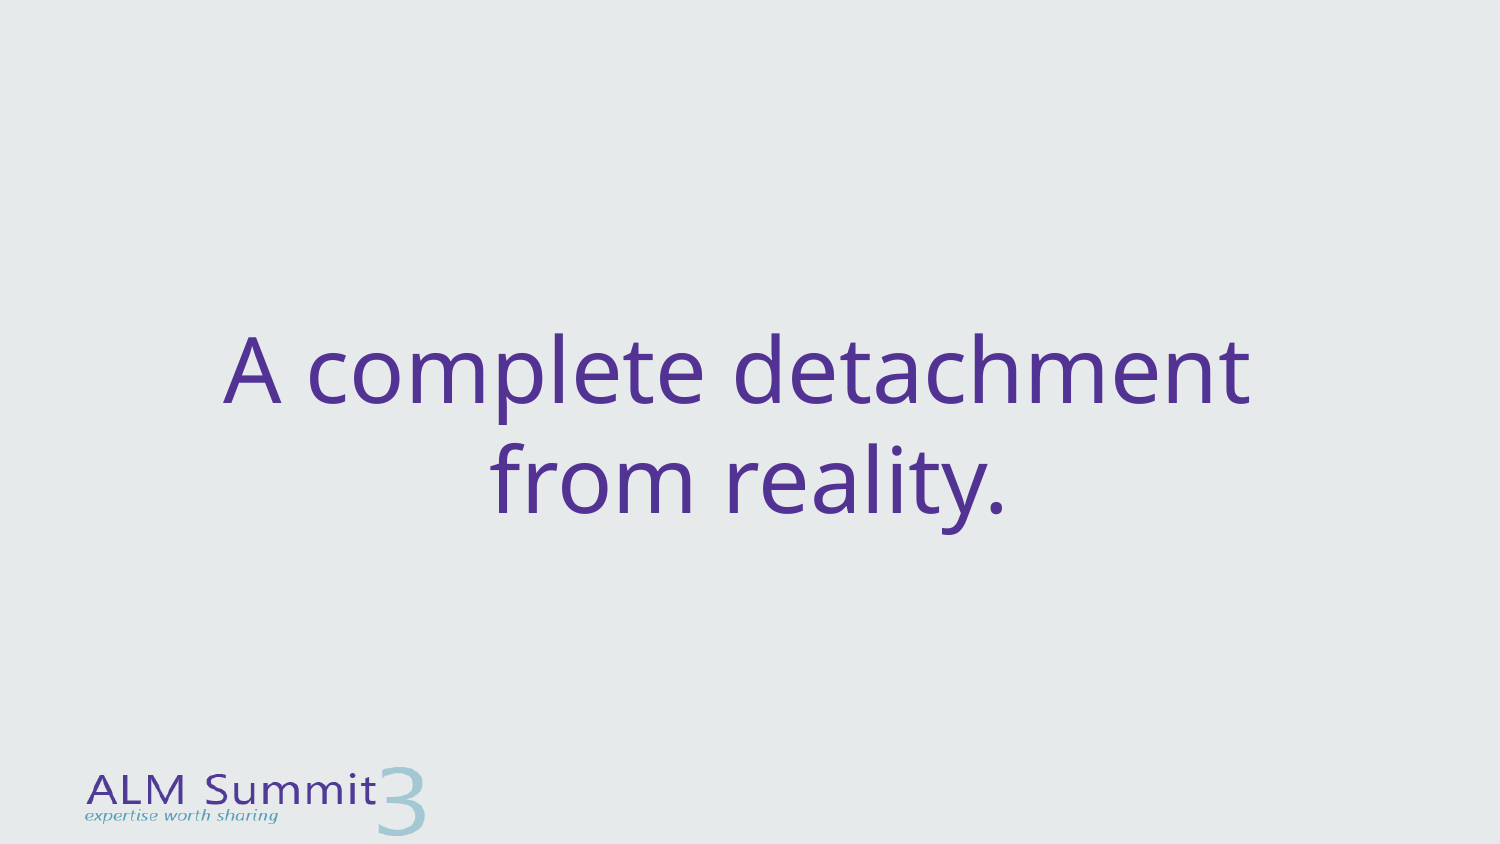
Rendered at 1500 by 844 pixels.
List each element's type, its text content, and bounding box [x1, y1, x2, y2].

title A complete detachment from reality. [0, 0, 1500, 844]
